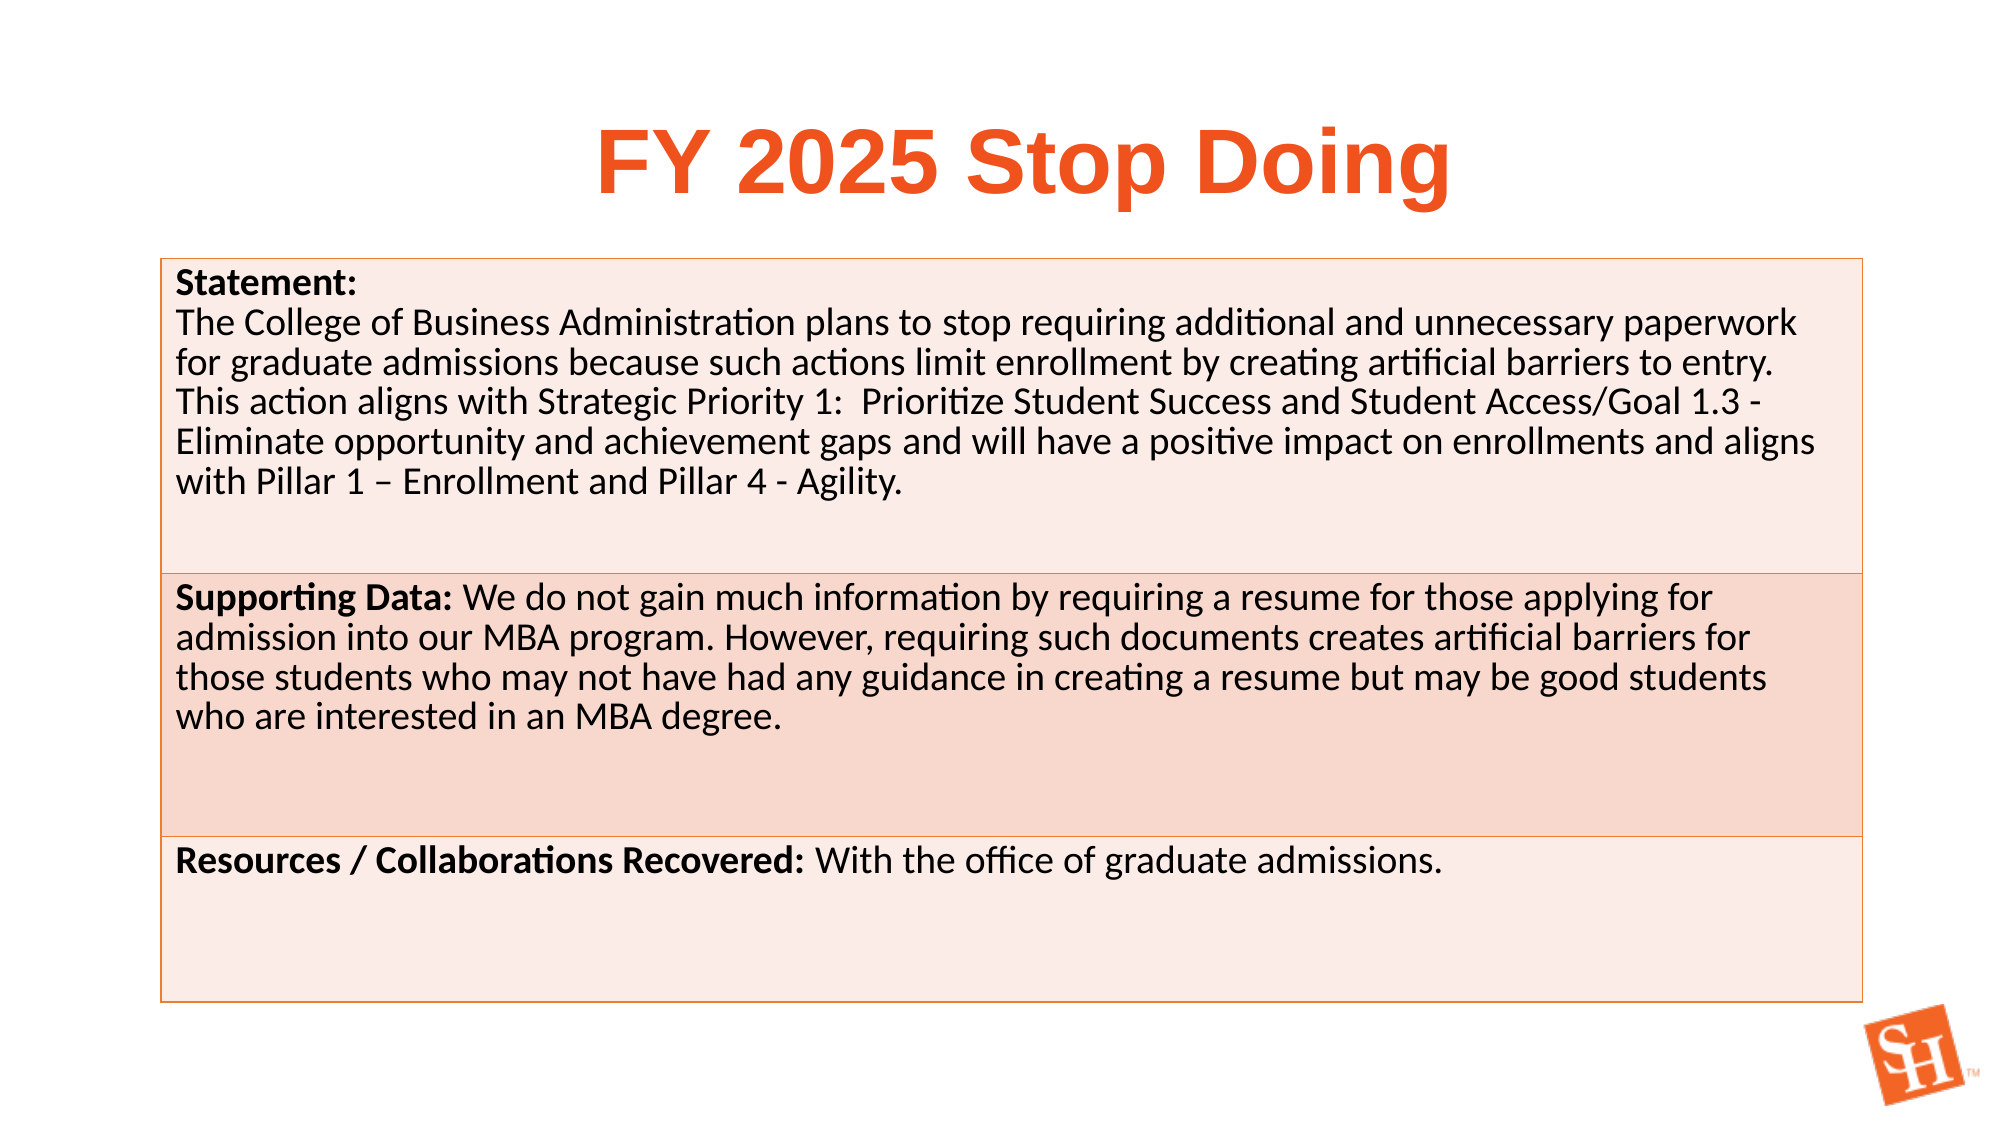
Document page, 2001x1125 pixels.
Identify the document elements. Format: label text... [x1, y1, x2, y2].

table_cell Resources / Collaborations Recovered: With the office of graduate admissions. [162, 837, 1862, 1001]
table_cell Supporting Data: We do not gain much information by requiring a resume for those applying for admission into our MBA program. However, requiring such documents creates artificial barriers for those students who may not have had any guidance in creating a resume but may be good students who are interested in an MBA degree. [162, 574, 1862, 836]
text_box FY 2025 Stop Doing [162, 57, 1888, 276]
table_header Statement: The College of Business Administration plans to stop requiring additional and unnecessary paperwork for graduate admissions because such actions limit enrollment by creating artificial barriers to entry. This action aligns with Strategic Priority 1: Prioritize Student Success and Student Access/Goal 1.3 - Eliminate opportunity and achievement gaps and will have a positive impact on enrollments and aligns with Pillar 1 – Enrollment and Pillar 4 - Agility. [162, 276, 1862, 573]
